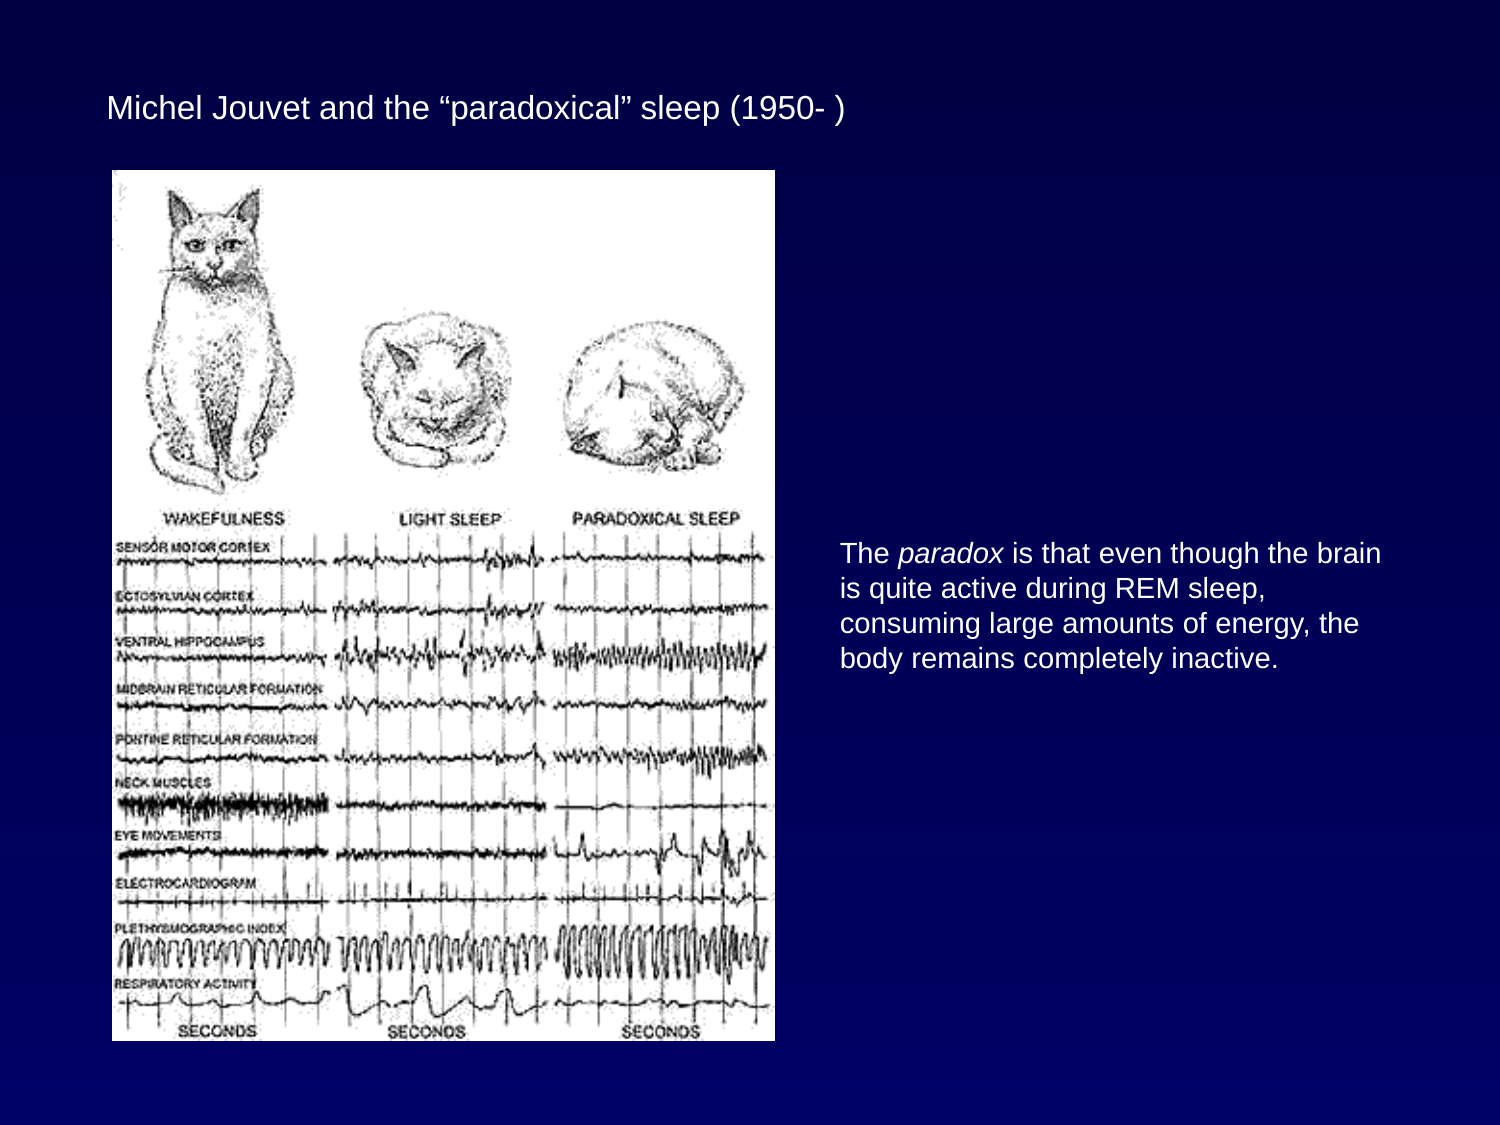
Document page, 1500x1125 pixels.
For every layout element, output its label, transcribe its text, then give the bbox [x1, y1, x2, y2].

text_box The paradox is that even though the brain is quite active during REM sleep, consuming large amounts of energy, the body remains completely inactive. [825, 526, 1400, 682]
text_box Michel Jouvet and the “paradoxical” sleep (1950- ) [91, 79, 862, 134]
picture [112, 169, 776, 1041]
